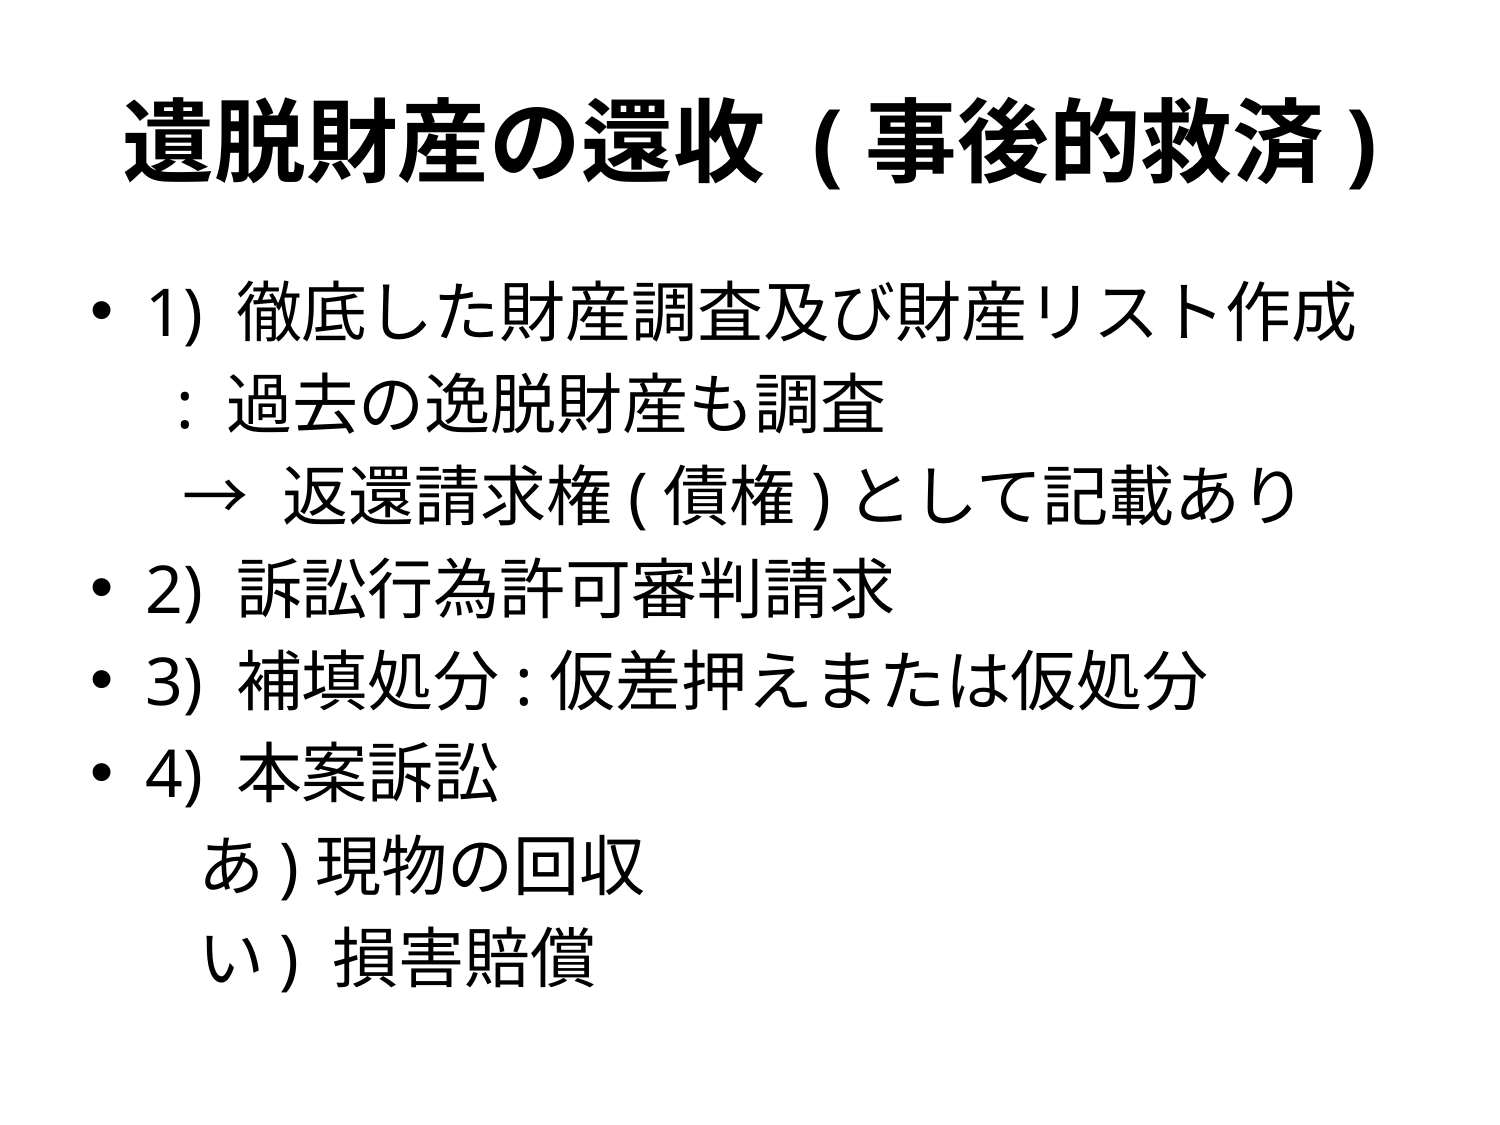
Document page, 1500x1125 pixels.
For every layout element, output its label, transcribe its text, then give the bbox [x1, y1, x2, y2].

title 遺脱財産の還收 (事後的救済) [75, 45, 1425, 233]
list 1) 徹底した財産調査及び財産リスト作成 : 過去の逸脱財産も調査 → 返還請求権(債権)として記載あり 2) 訴訟行為許可審判請求 3) 補填処分:仮差押えまたは仮処分 4) 本案訴訟 あ)現物の回収 い) 損害賠償 [75, 262, 1425, 1005]
